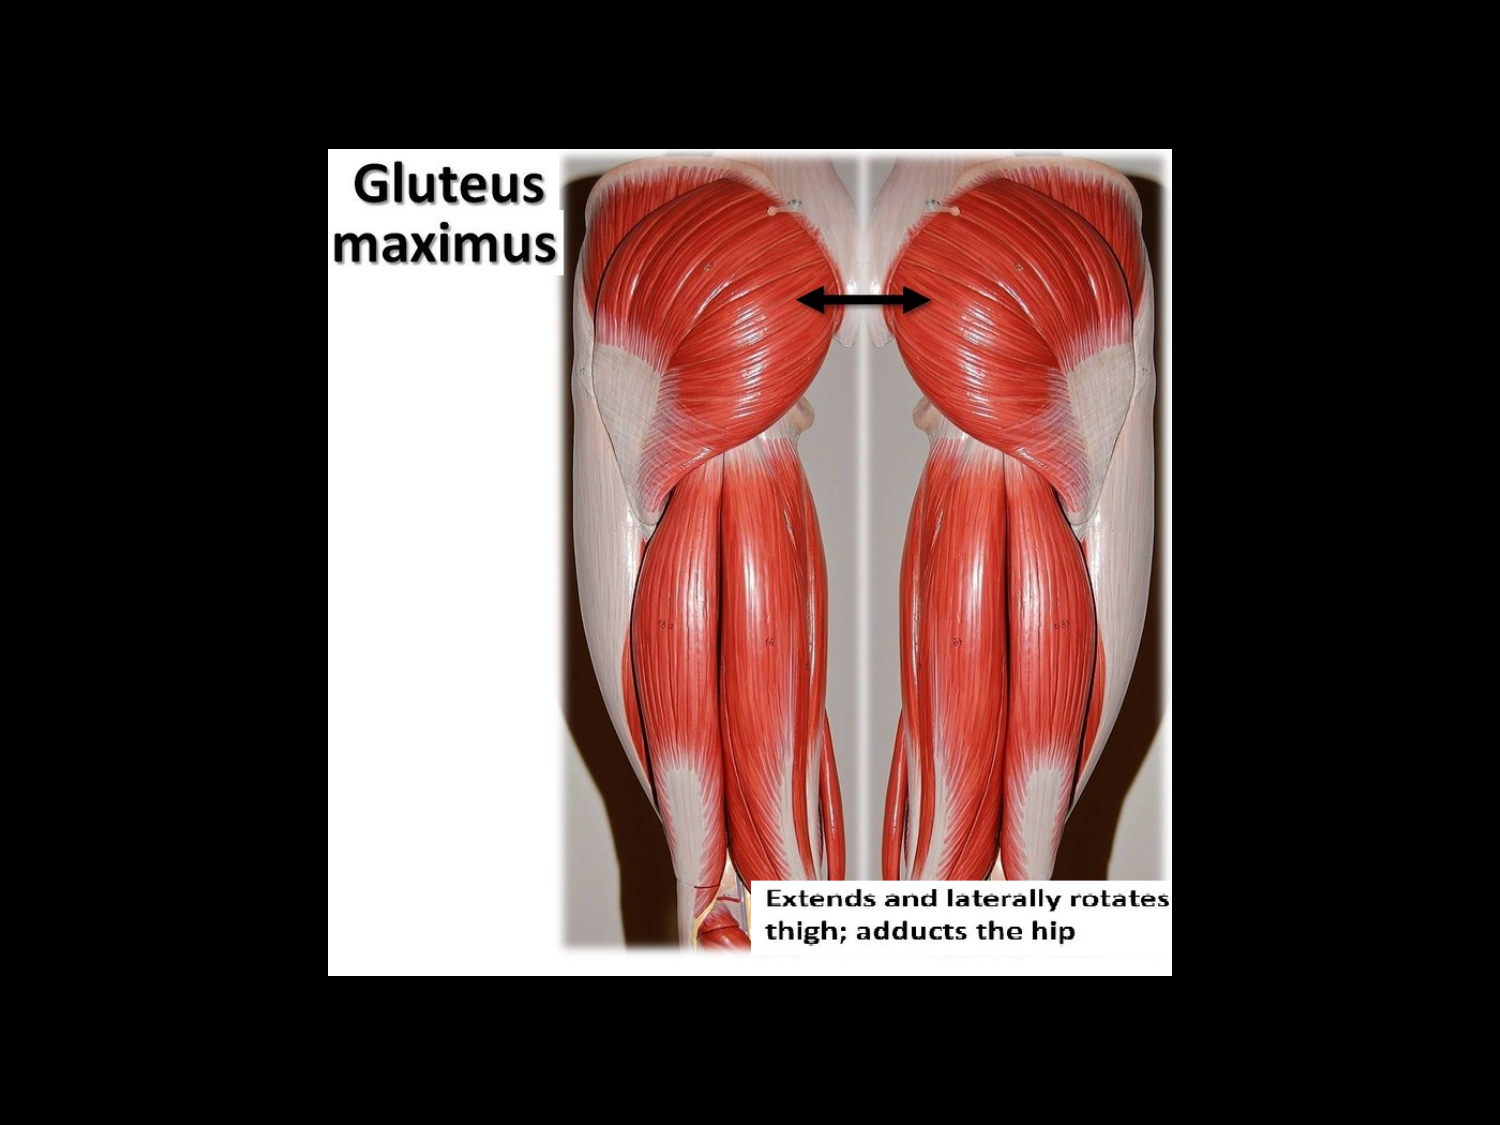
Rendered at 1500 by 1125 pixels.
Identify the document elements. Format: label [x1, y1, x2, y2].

picture [328, 149, 1172, 976]
